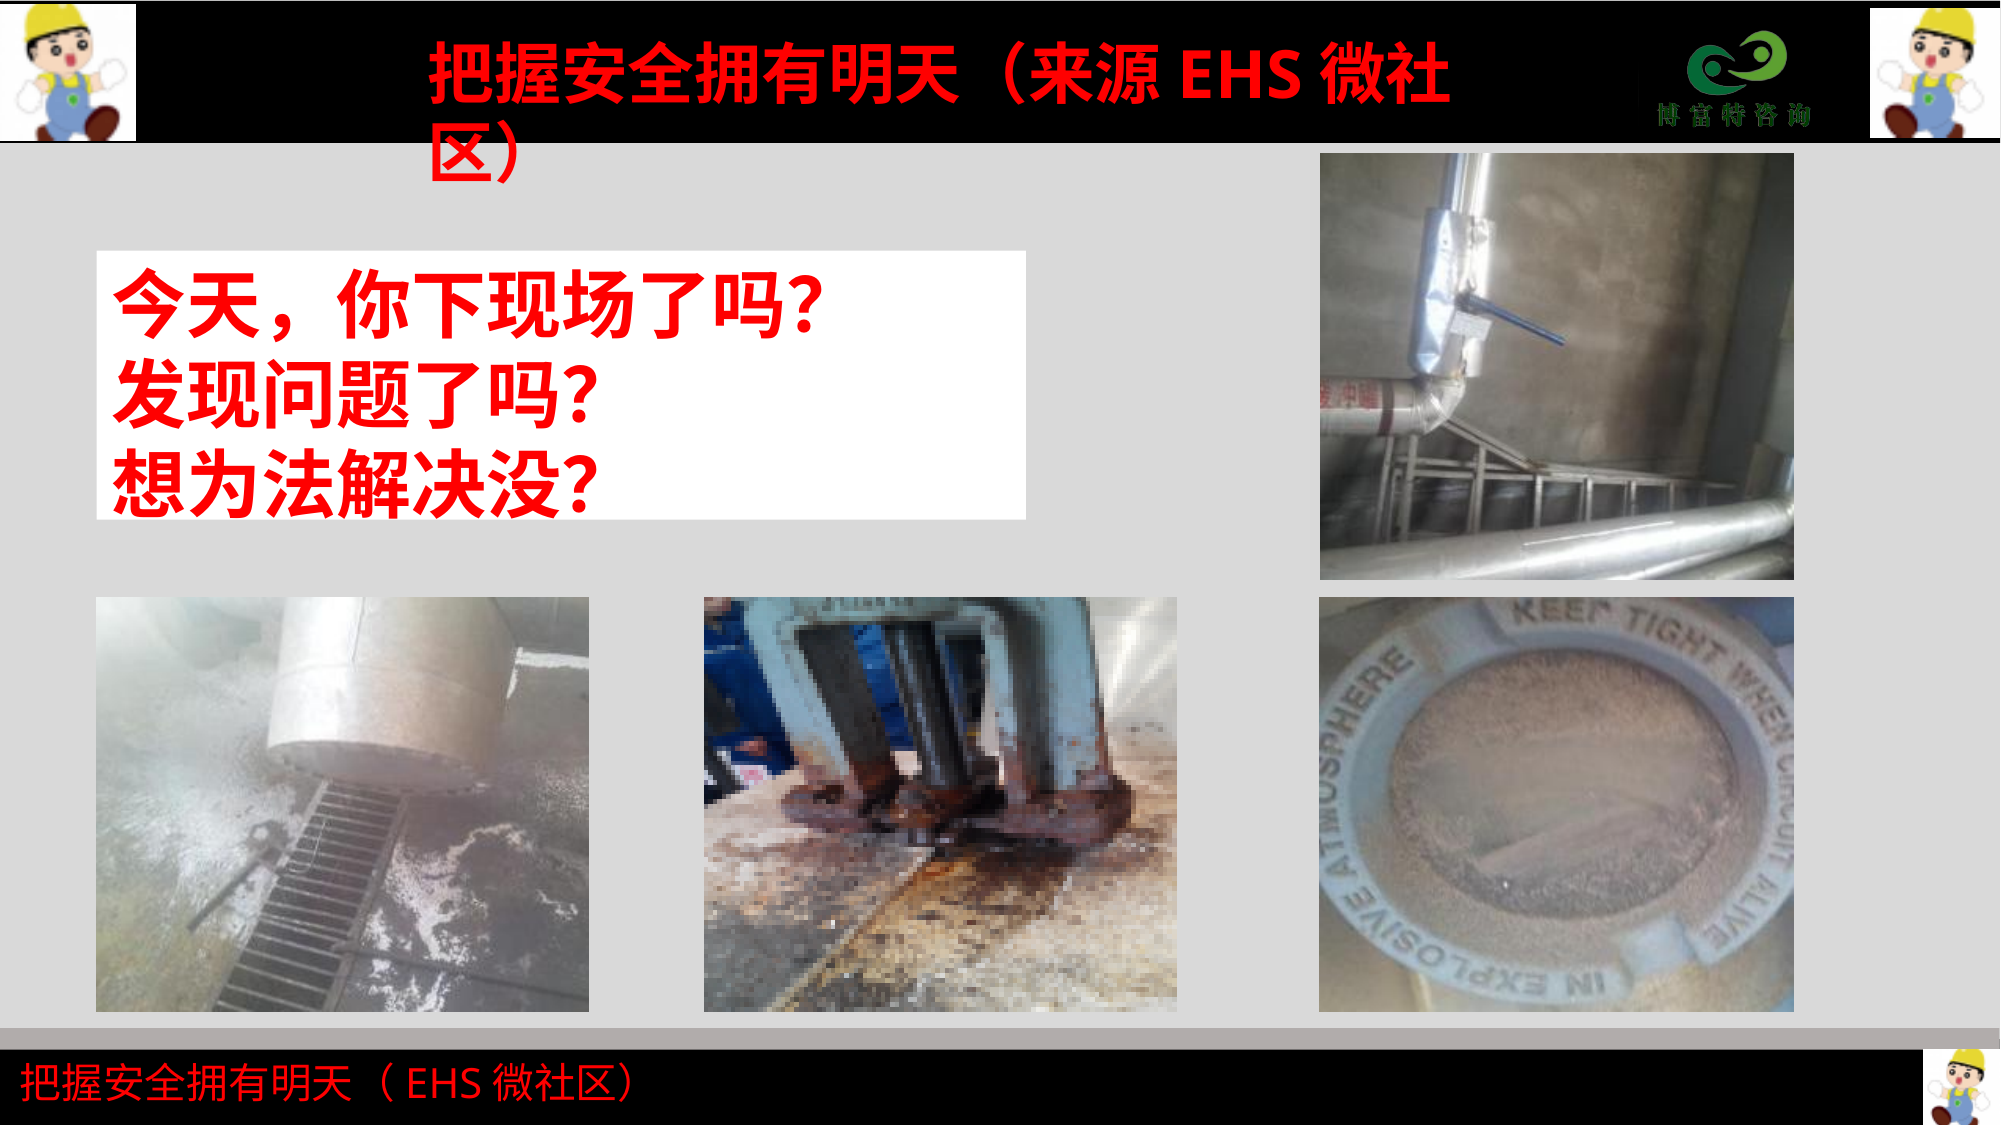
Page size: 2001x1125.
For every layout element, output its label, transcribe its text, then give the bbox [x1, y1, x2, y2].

picture [1320, 153, 1794, 580]
picture [1319, 597, 1794, 1012]
picture [704, 597, 1177, 1012]
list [96, 597, 589, 1012]
picture [1923, 1049, 2000, 1125]
picture [1638, 30, 1835, 130]
picture [0, 4, 136, 141]
picture [1870, 8, 2001, 138]
title 今天，你下现场了吗？ 发现问题了吗？ 想为法解决没？ [96, 250, 1026, 520]
